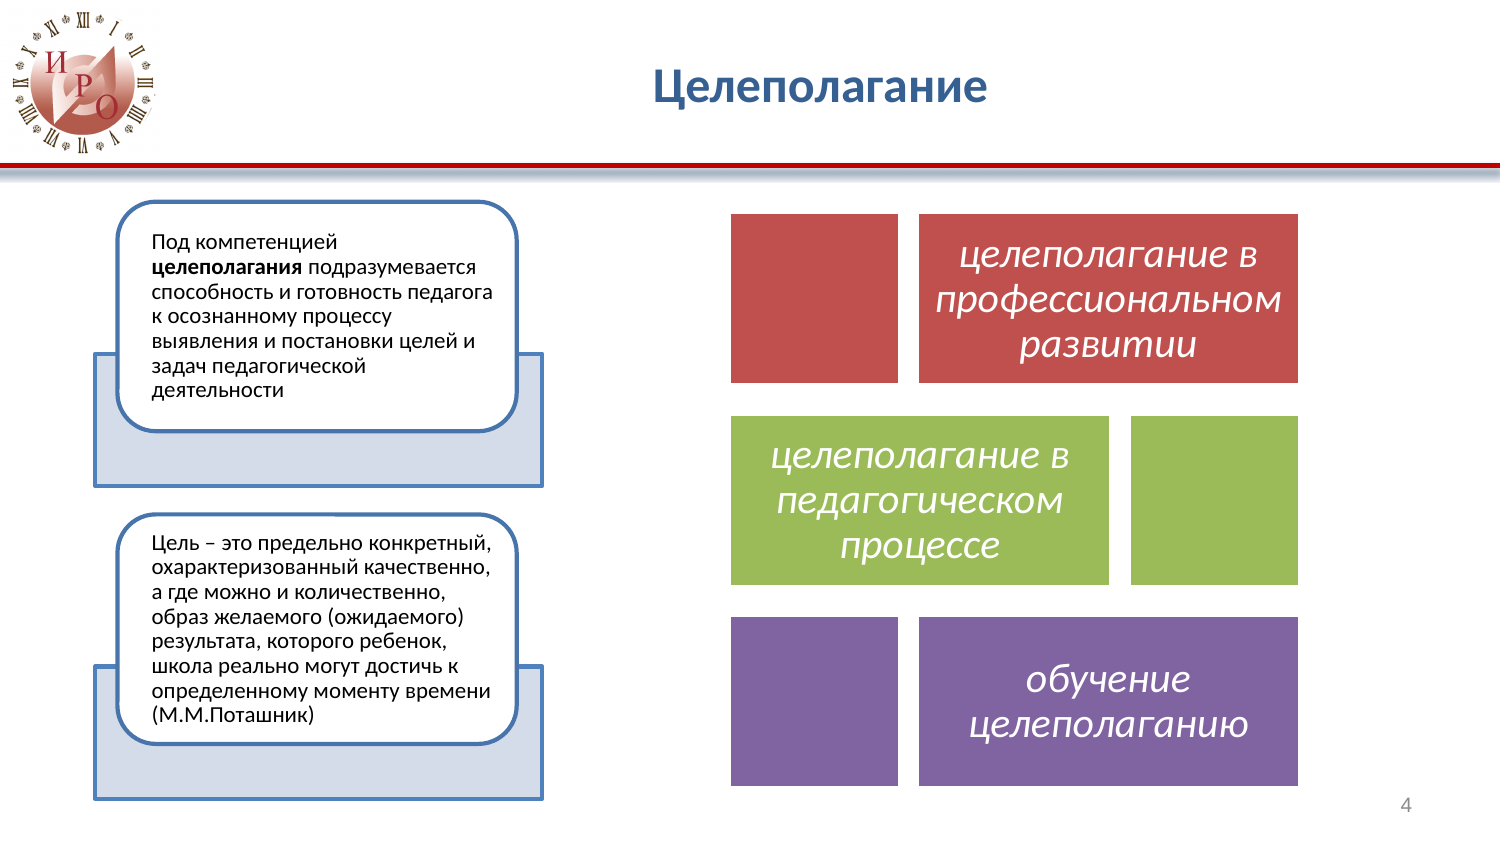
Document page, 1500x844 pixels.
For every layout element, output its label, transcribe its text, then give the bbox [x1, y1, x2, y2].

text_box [94, 195, 543, 805]
title Целеполагание [169, 12, 1500, 154]
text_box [563, 211, 1465, 790]
slide_number 4 [1074, 797, 1425, 827]
picture [0, 0, 166, 165]
